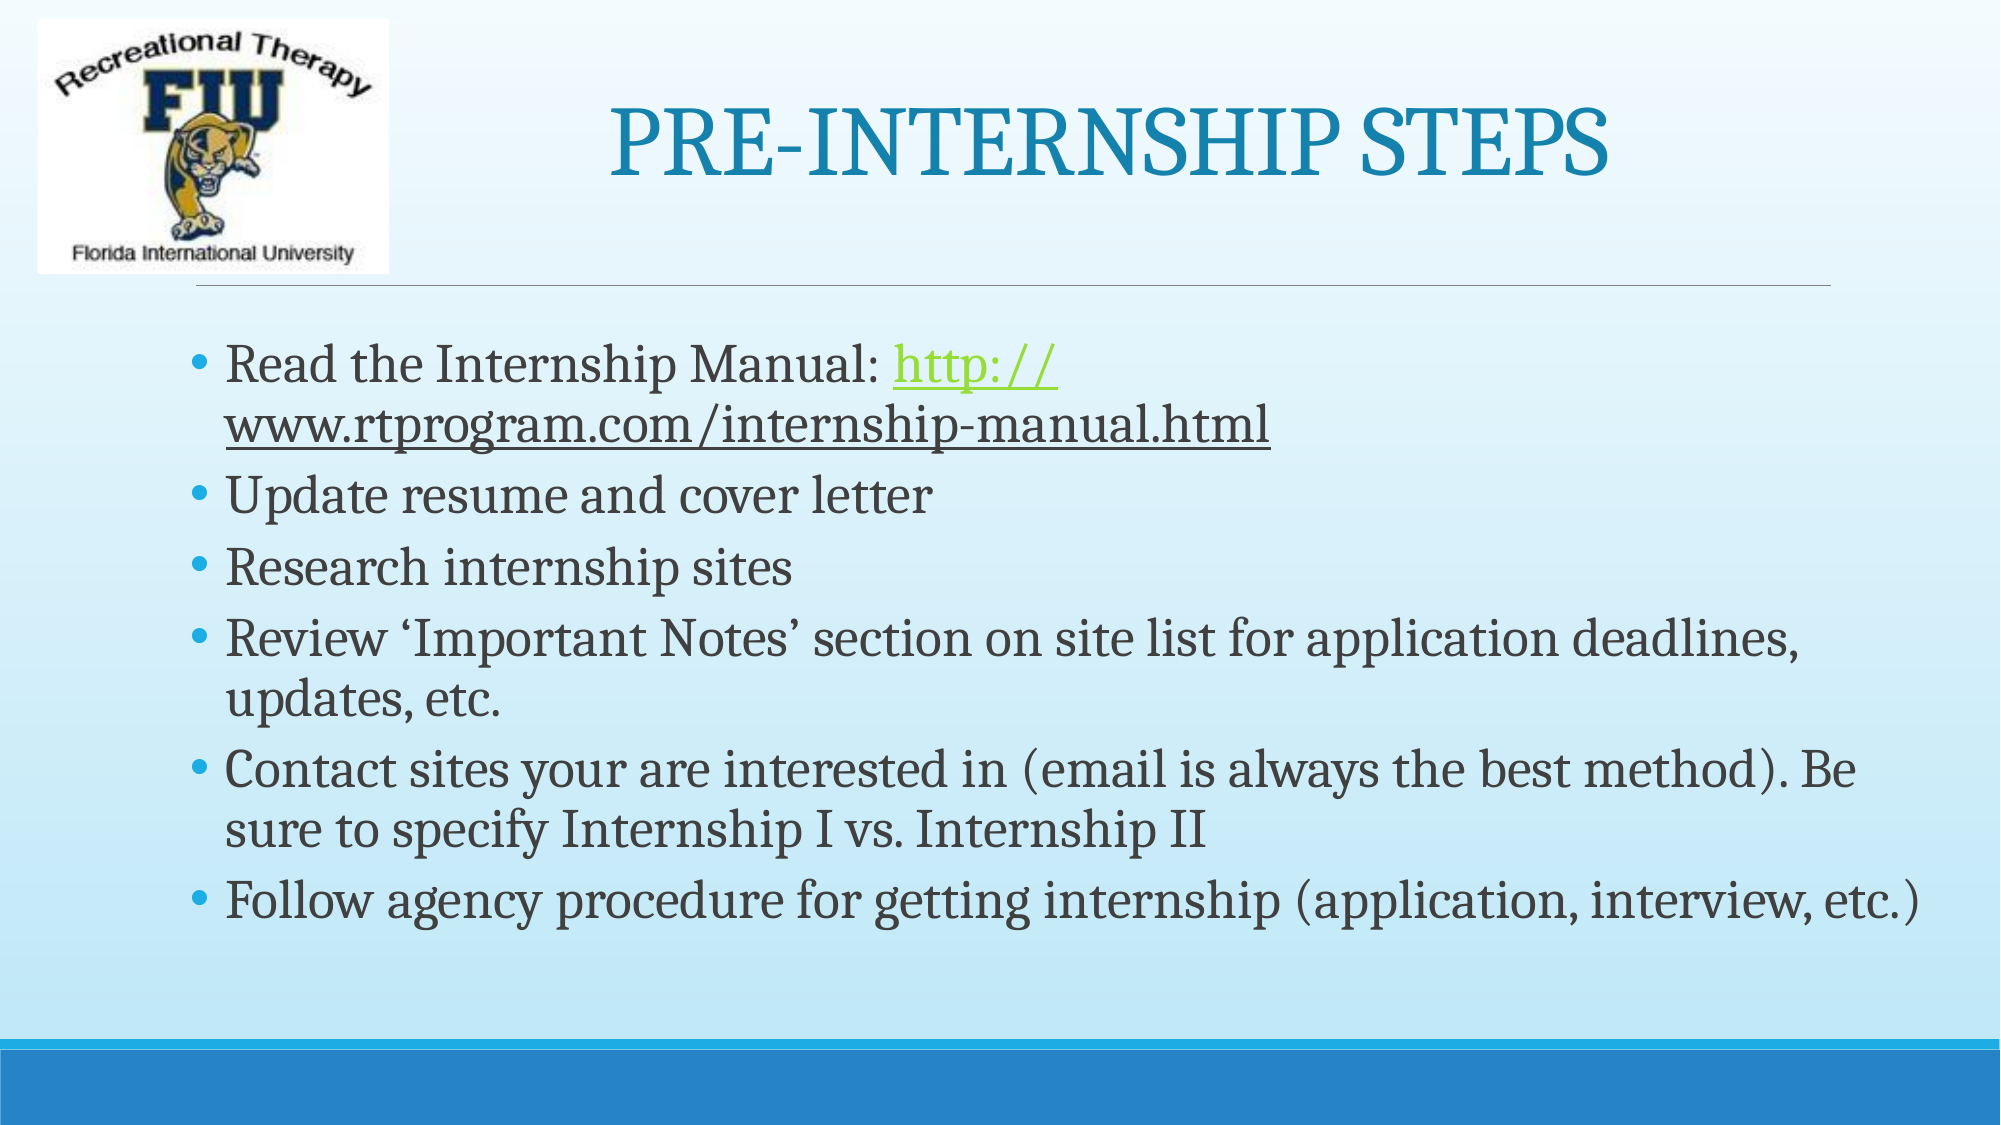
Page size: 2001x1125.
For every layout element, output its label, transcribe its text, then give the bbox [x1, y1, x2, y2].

list Read the Internship Manual: http://www.rtprogram.com/internship-manual.html Update resume and cover letter Research internship sites Review ‘Important Notes’ section on site list for application deadlines, updates, etc. Contact sites your are interested in (email is always the best method). Be sure to specify Internship I vs. Internship II Follow agency procedure for getting internship (application, interview, etc.) [0, 327, 1925, 988]
title PRE-INTERNSHIP STEPS [397, 53, 1830, 204]
picture [36, 18, 390, 274]
